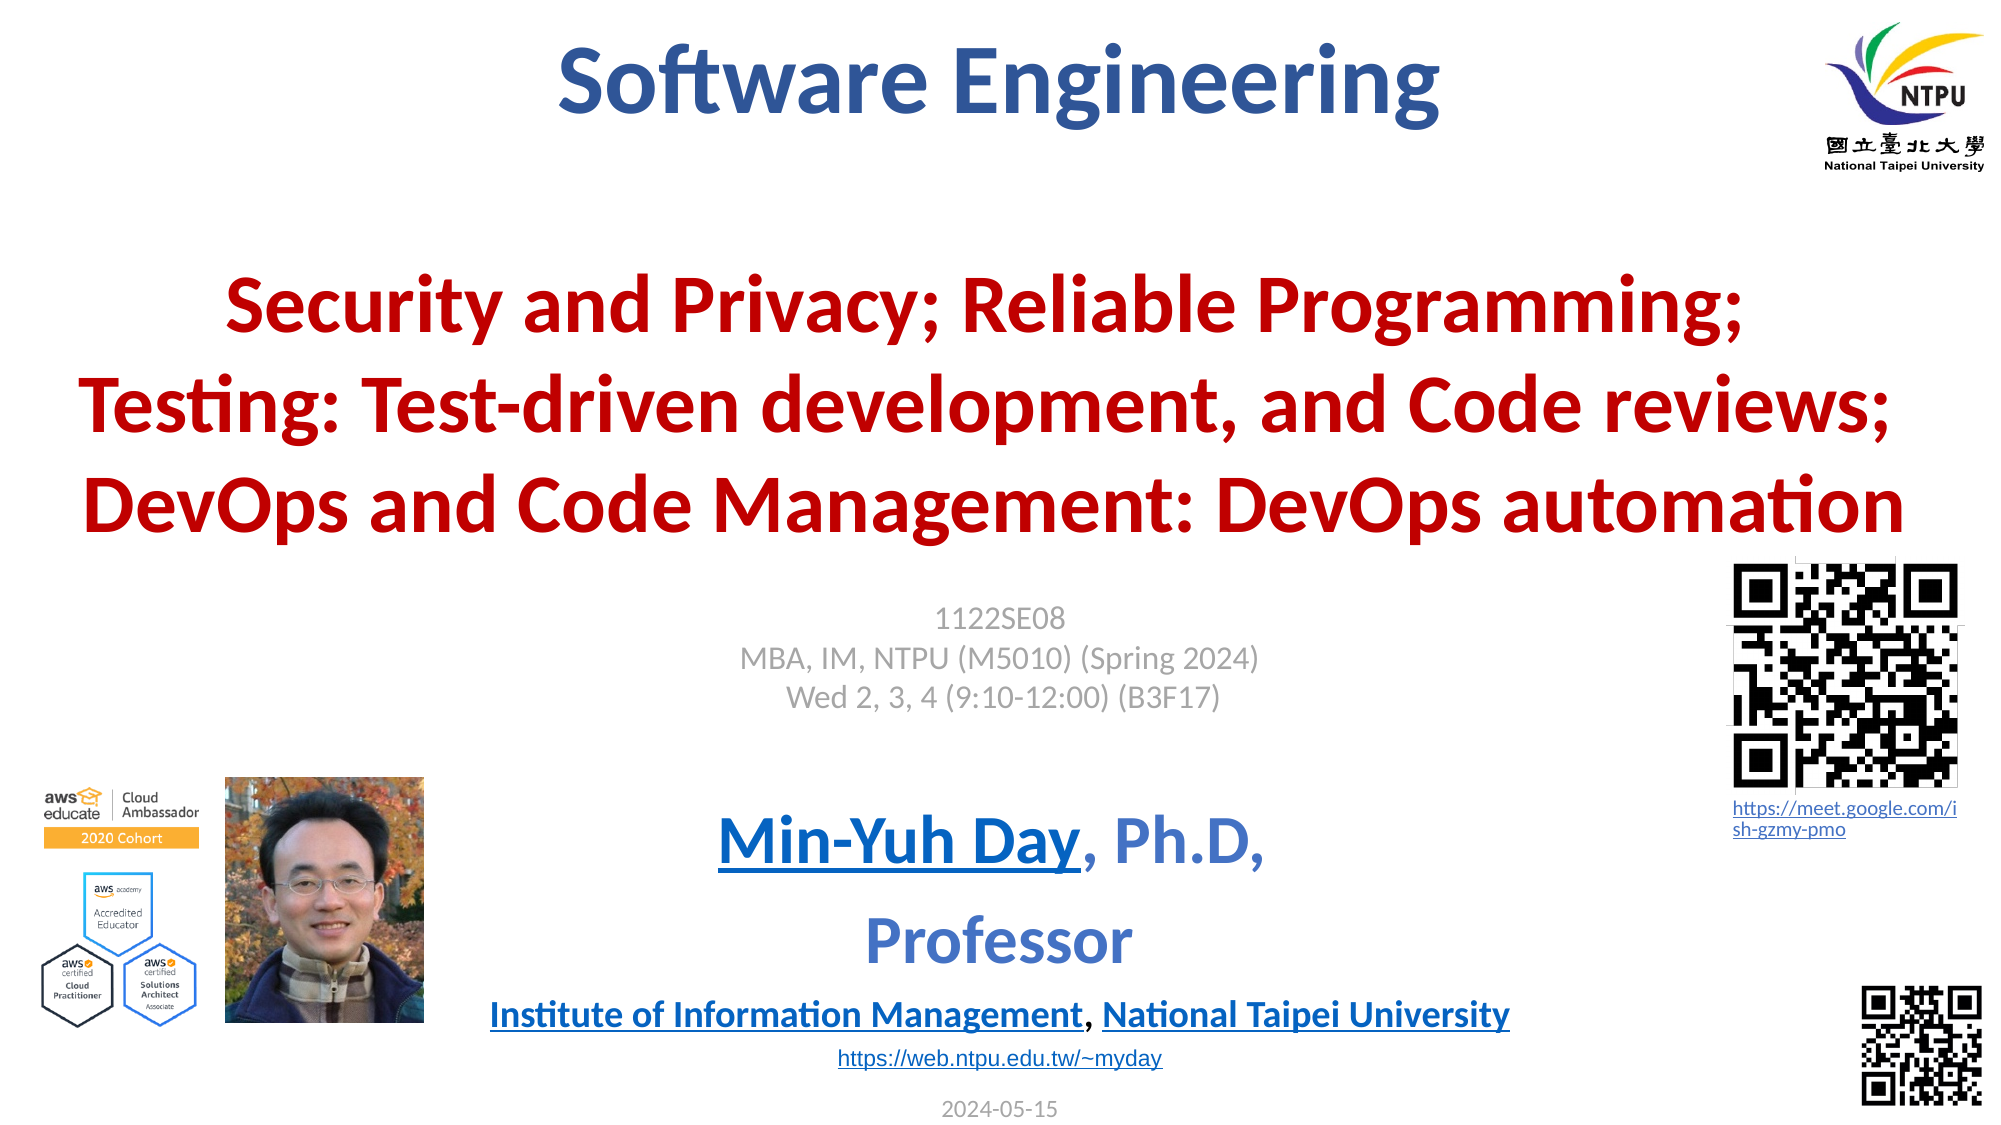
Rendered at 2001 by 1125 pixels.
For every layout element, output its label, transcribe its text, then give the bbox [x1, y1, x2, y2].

slide_number 1 [1550, 1065, 2000, 1125]
picture [1726, 556, 1965, 795]
text_box Min-Yuh Day, Ph.D, Professor Institute of Information Management, National Taipei University https://web.ntpu.edu.tw/~myday [307, 770, 1693, 1086]
picture [1825, 22, 1984, 125]
text_box https://meet.google.com/ish-gzmy-pmo [1717, 787, 1973, 828]
text_box 2024-05-15 [744, 1085, 1256, 1125]
picture [35, 872, 202, 1028]
picture [225, 777, 424, 1023]
text_box 1122SE08 MBA, IM, NTPU (M5010) (Spring 2024) Wed 2, 3, 4 (9:10-12:00) (B3F17) [521, 588, 1479, 723]
picture [1825, 132, 1984, 172]
picture [44, 787, 199, 857]
subtitle Software Engineering [249, 6, 1750, 142]
title Security and Privacy; Reliable Programming; Testing: Test-driven development, and Code reviews; DevOps and Code Management: DevOps automation [25, 176, 1965, 558]
picture [1856, 980, 1987, 1111]
